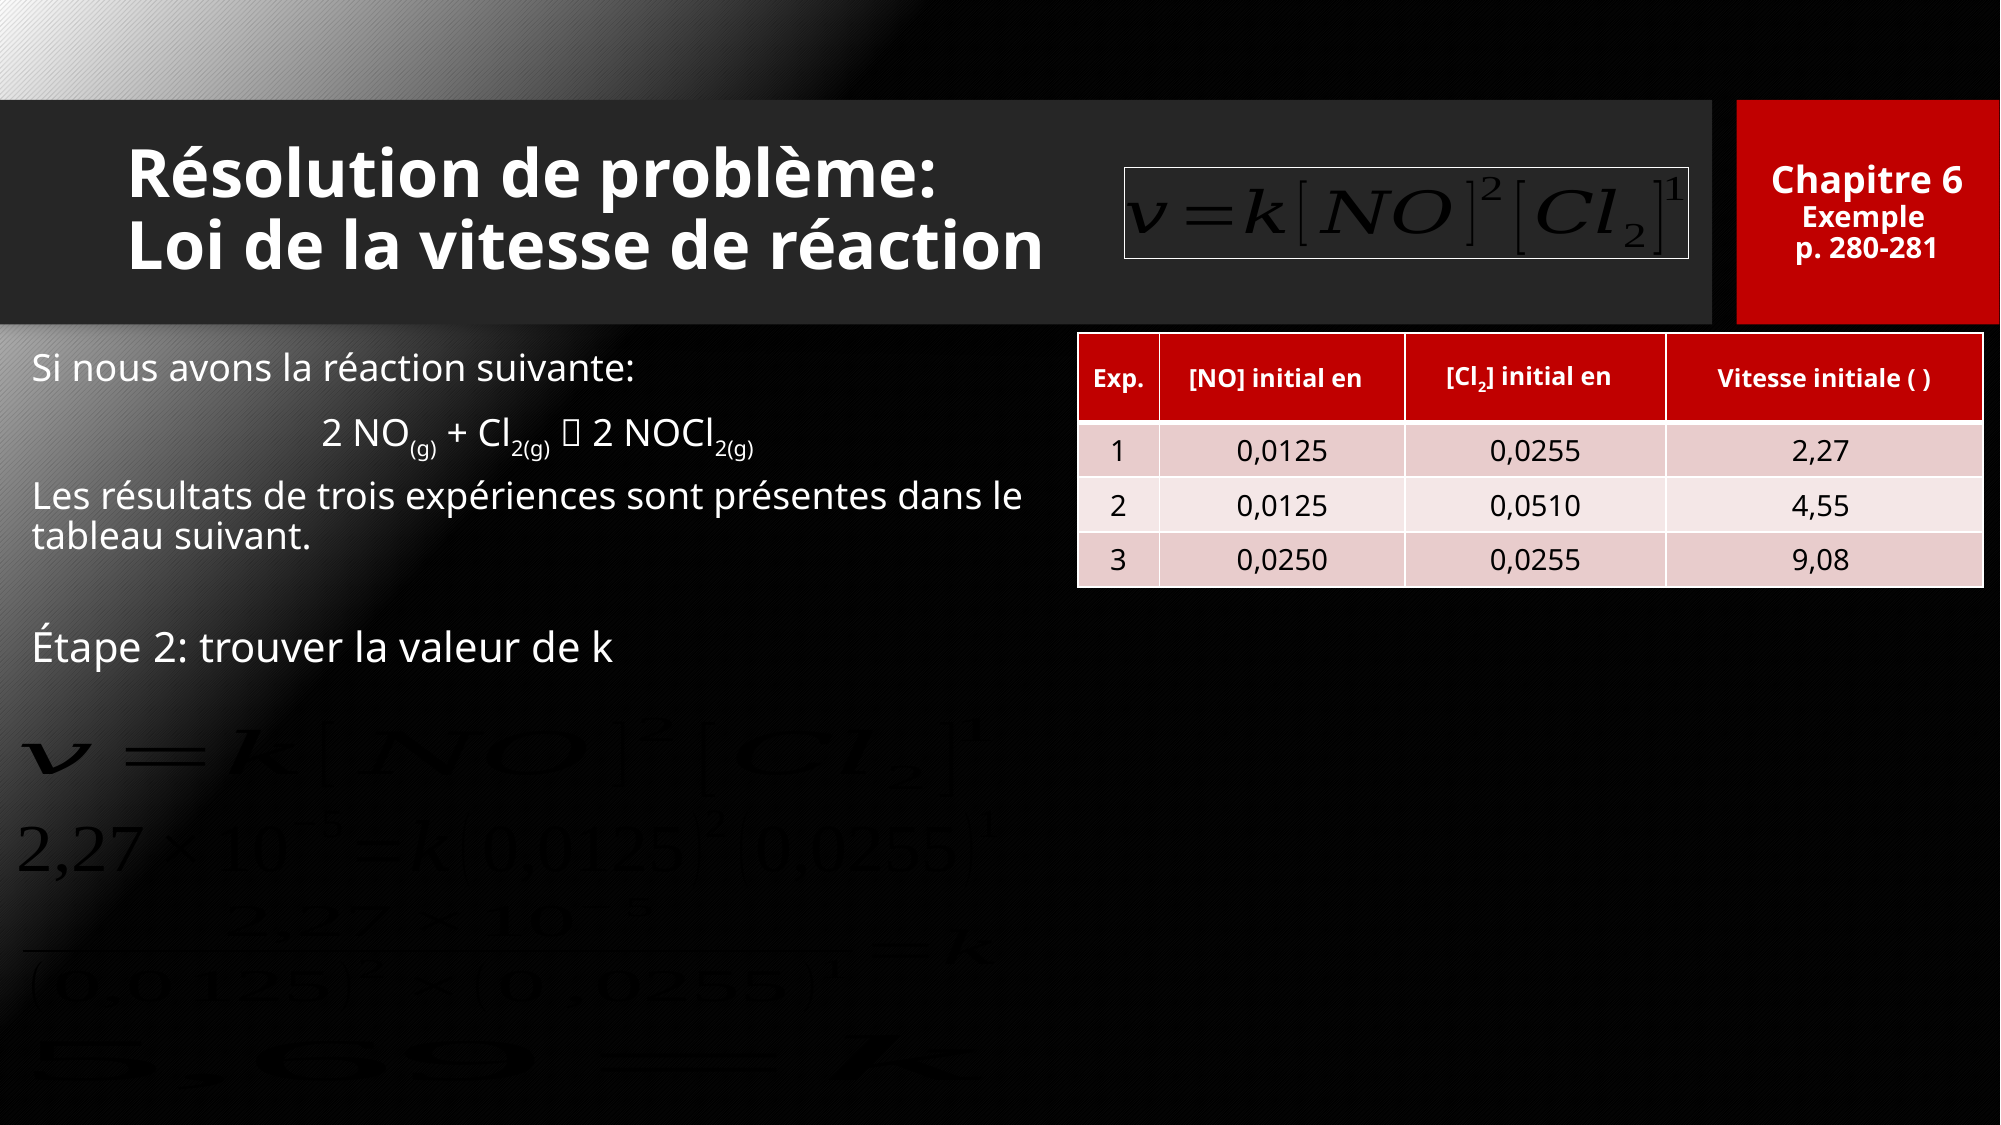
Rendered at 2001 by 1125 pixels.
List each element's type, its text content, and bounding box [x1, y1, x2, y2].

text_box Chapitre 6 Exemple p. 280-281 [1734, 99, 2000, 327]
list Si nous avons la réaction suivante: 2 NO(g) + Cl2(g)  2 NOCl2(g) Les résultats de trois expériences sont présentes dans le tableau suivant. [16, 332, 1059, 574]
picture [0, 325, 1713, 376]
picture [1736, 327, 2000, 347]
title Résolution de problème: Loi de la vitesse de réaction [111, 123, 1689, 301]
text_box Étape 2: trouver la valeur de k [16, 605, 1000, 693]
